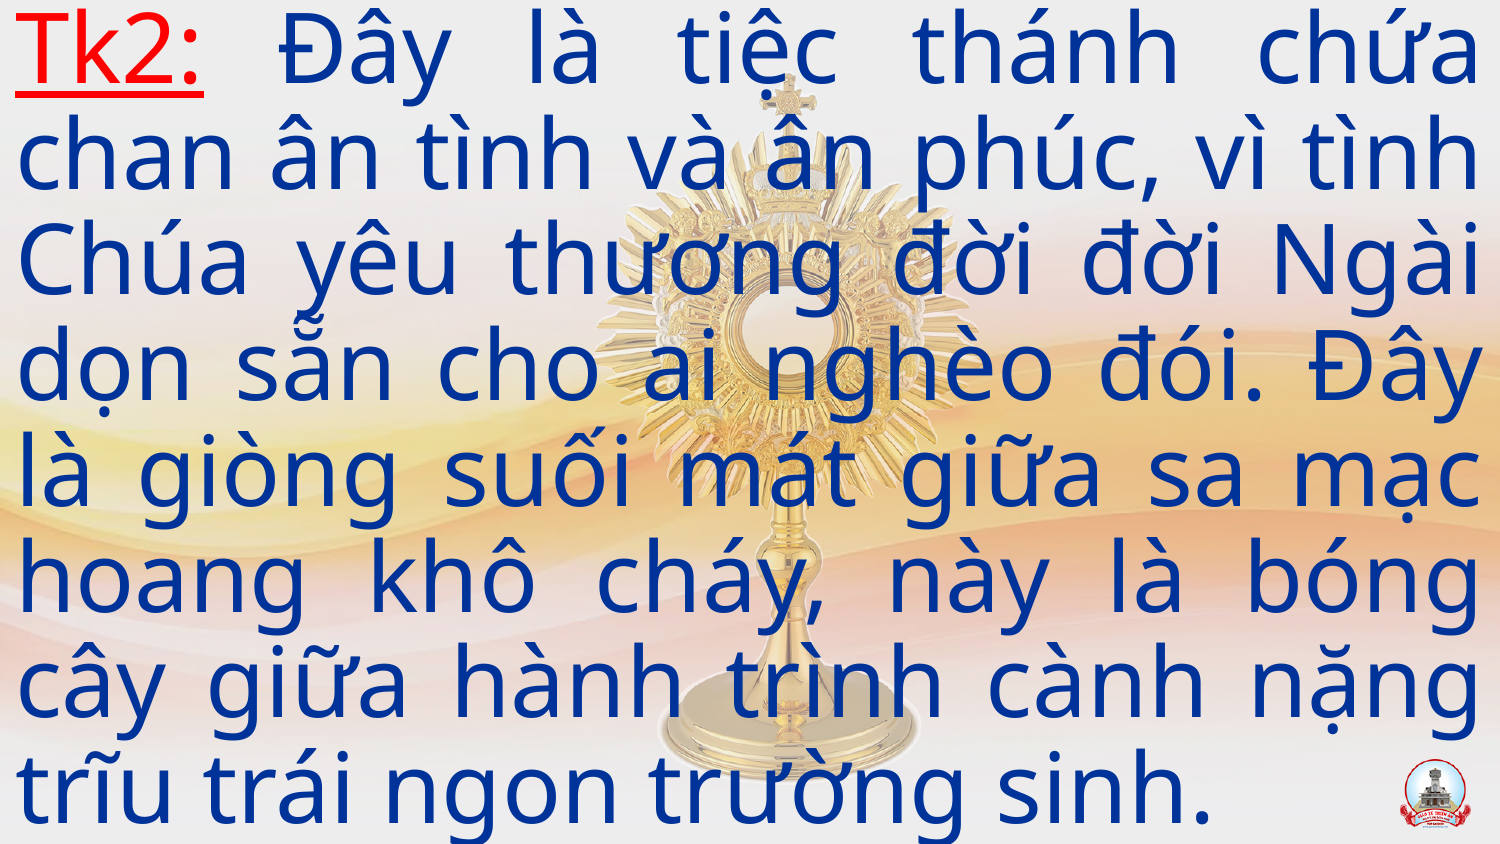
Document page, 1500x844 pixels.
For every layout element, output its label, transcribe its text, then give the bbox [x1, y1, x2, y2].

subtitle Tk2: Đây là tiệc thánh chứa chan ân tình và ân phúc, vì tình Chúa yêu thương đời đời Ngài dọn sẵn cho ai nghèo đói. Đây là giòng suối mát giữa sa mạc hoang khô cháy, này là bóng cây giữa hành trình cành nặng trĩu trái ngon trường sinh. [0, 0, 1500, 844]
